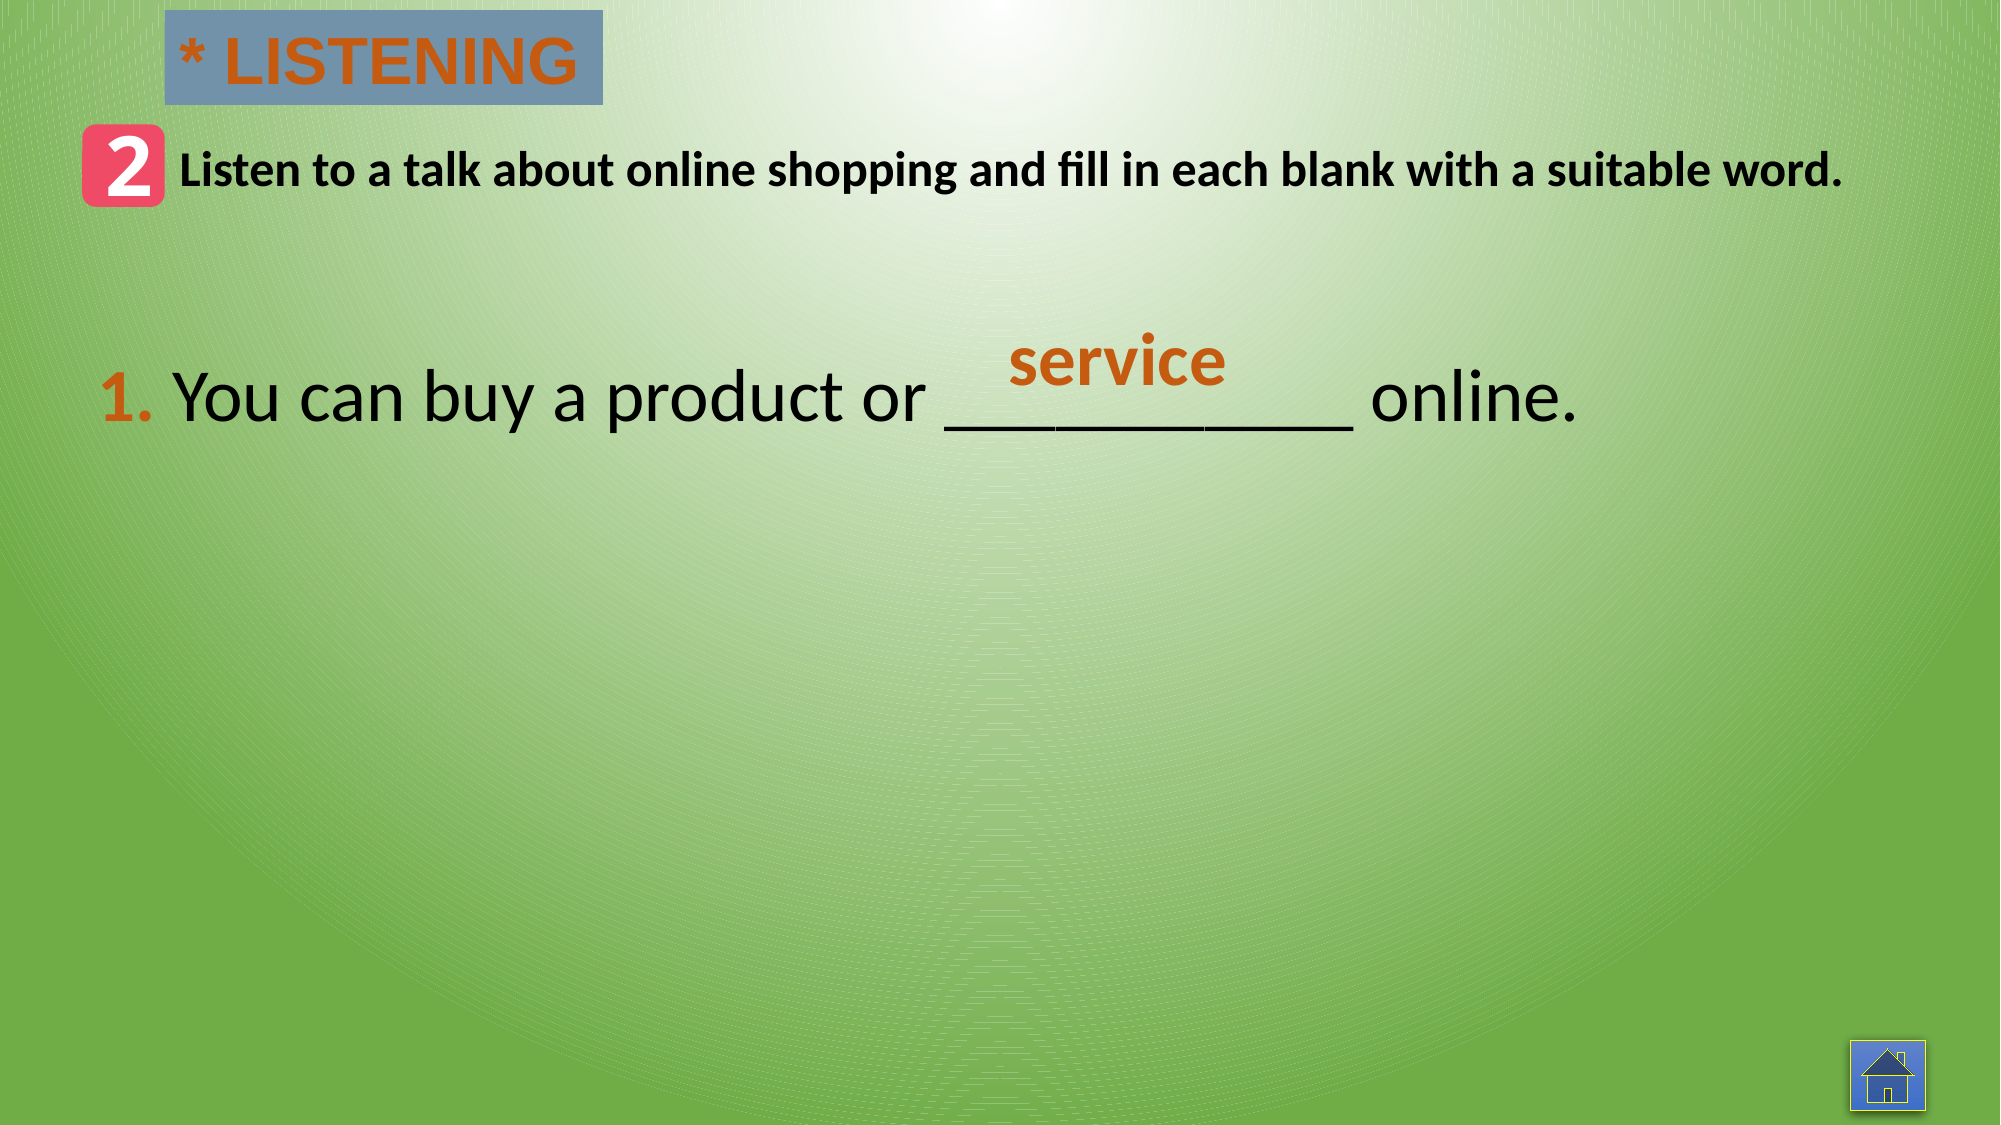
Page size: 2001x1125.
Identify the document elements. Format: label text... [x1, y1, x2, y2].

text_box Listen to a talk about online shopping and fill in each blank with a suitable word. [164, 129, 2000, 204]
text_box [157, 124, 164, 207]
text_box 2 [90, 106, 157, 221]
text_box * LISTENING [164, 10, 603, 105]
list 1. You can buy a product or ___________ online. [82, 294, 1931, 862]
text_box service [892, 305, 1344, 414]
text_box [81, 124, 90, 207]
text_box [1850, 1040, 1926, 1111]
